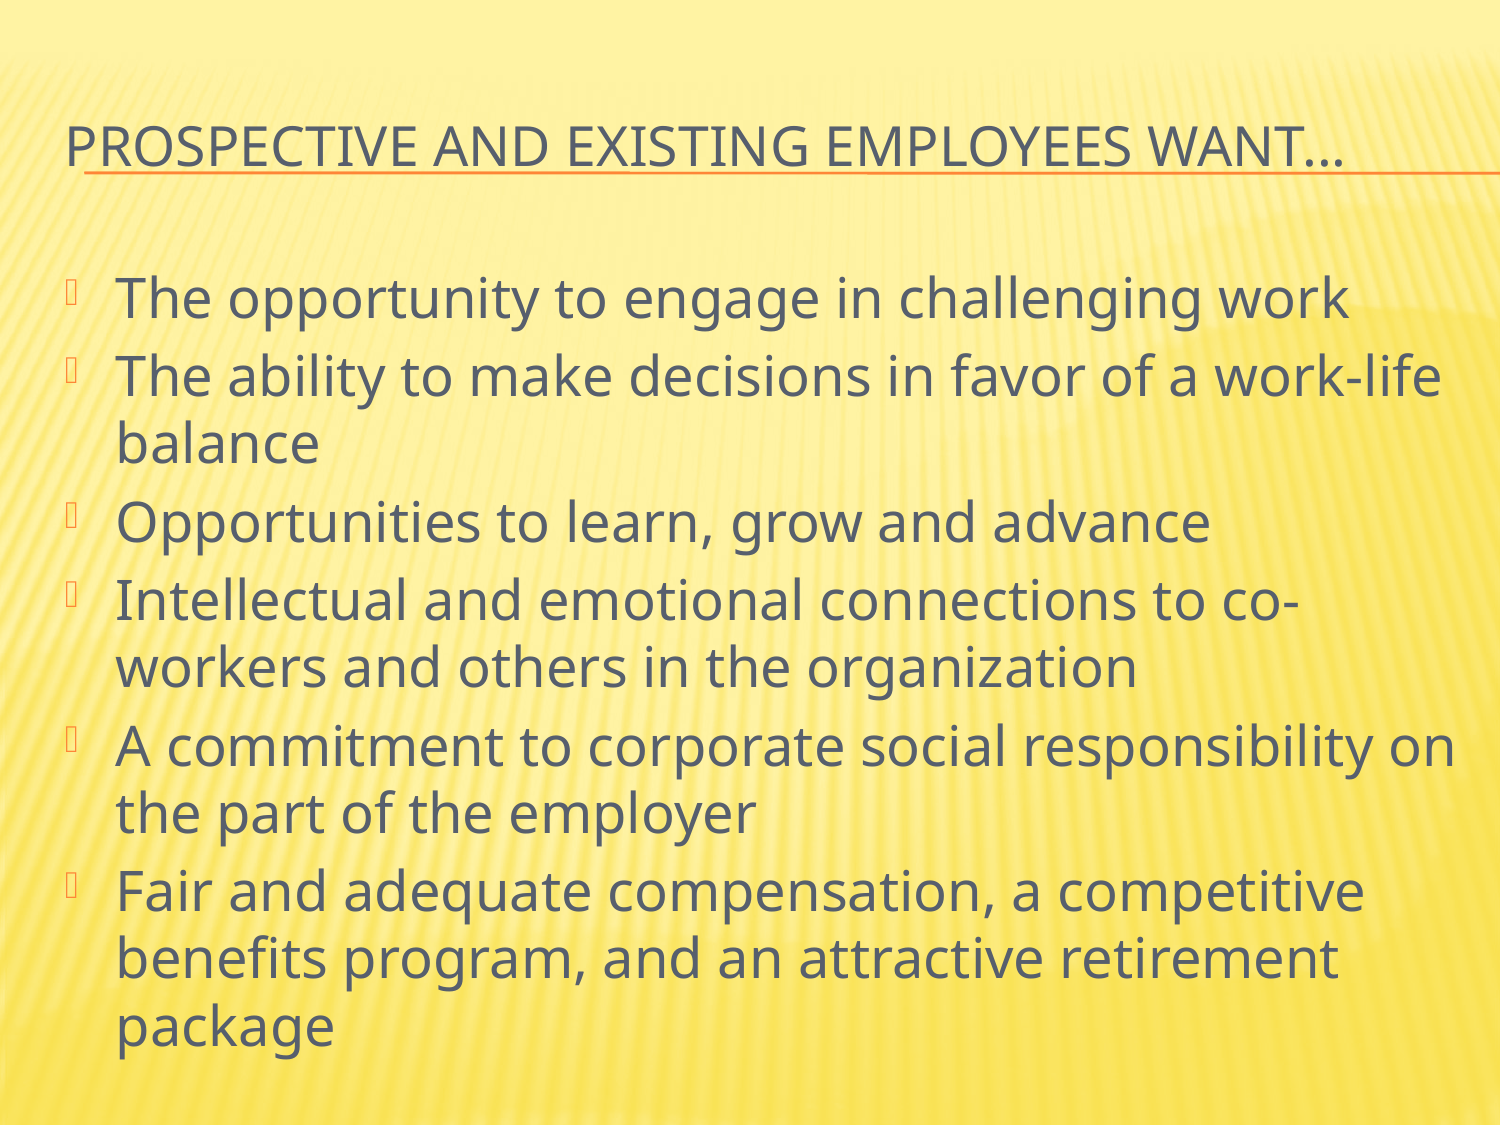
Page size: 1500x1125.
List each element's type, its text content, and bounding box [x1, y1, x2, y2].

list The opportunity to engage in challenging work The ability to make decisions in favor of a work-life balance Opportunities to learn, grow and advance Intellectual and emotional connections to co-workers and others in the organization A commitment to corporate social responsibility on the part of the employer Fair and adequate compensation, a competitive benefits program, and an attractive retirement package [50, 254, 1475, 1071]
title Prospective and existing Employees want... [50, 75, 1475, 213]
